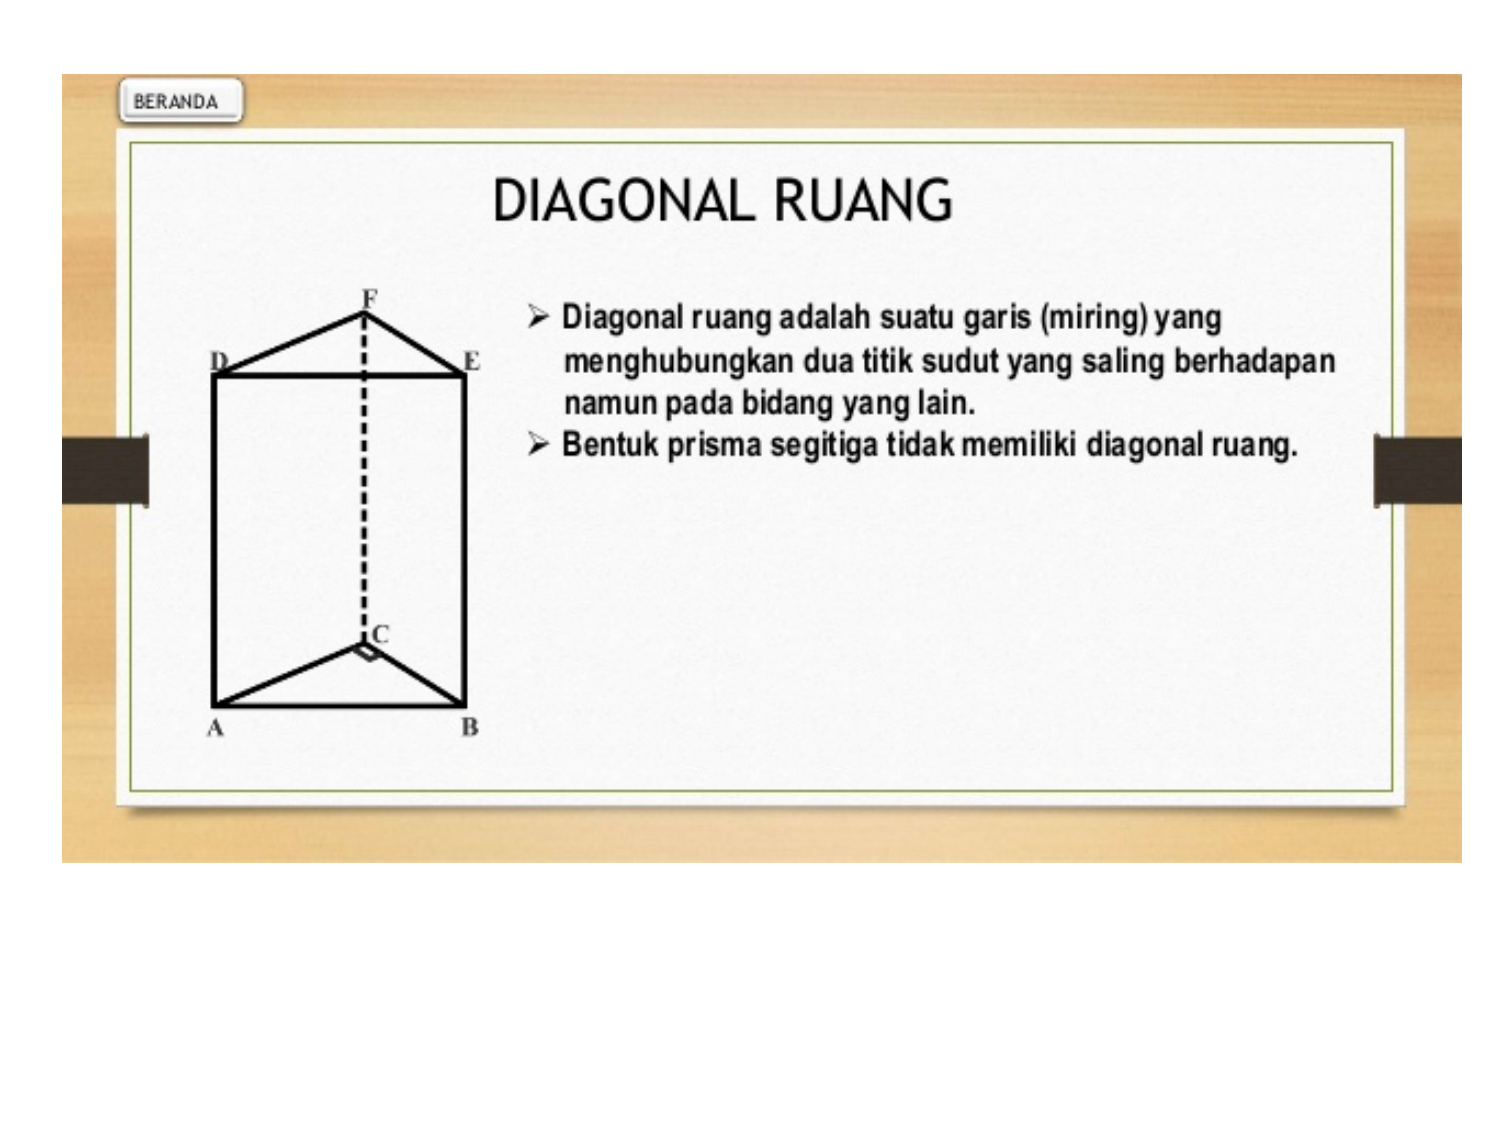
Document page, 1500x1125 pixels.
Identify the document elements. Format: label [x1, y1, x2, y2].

picture [62, 74, 1463, 863]
